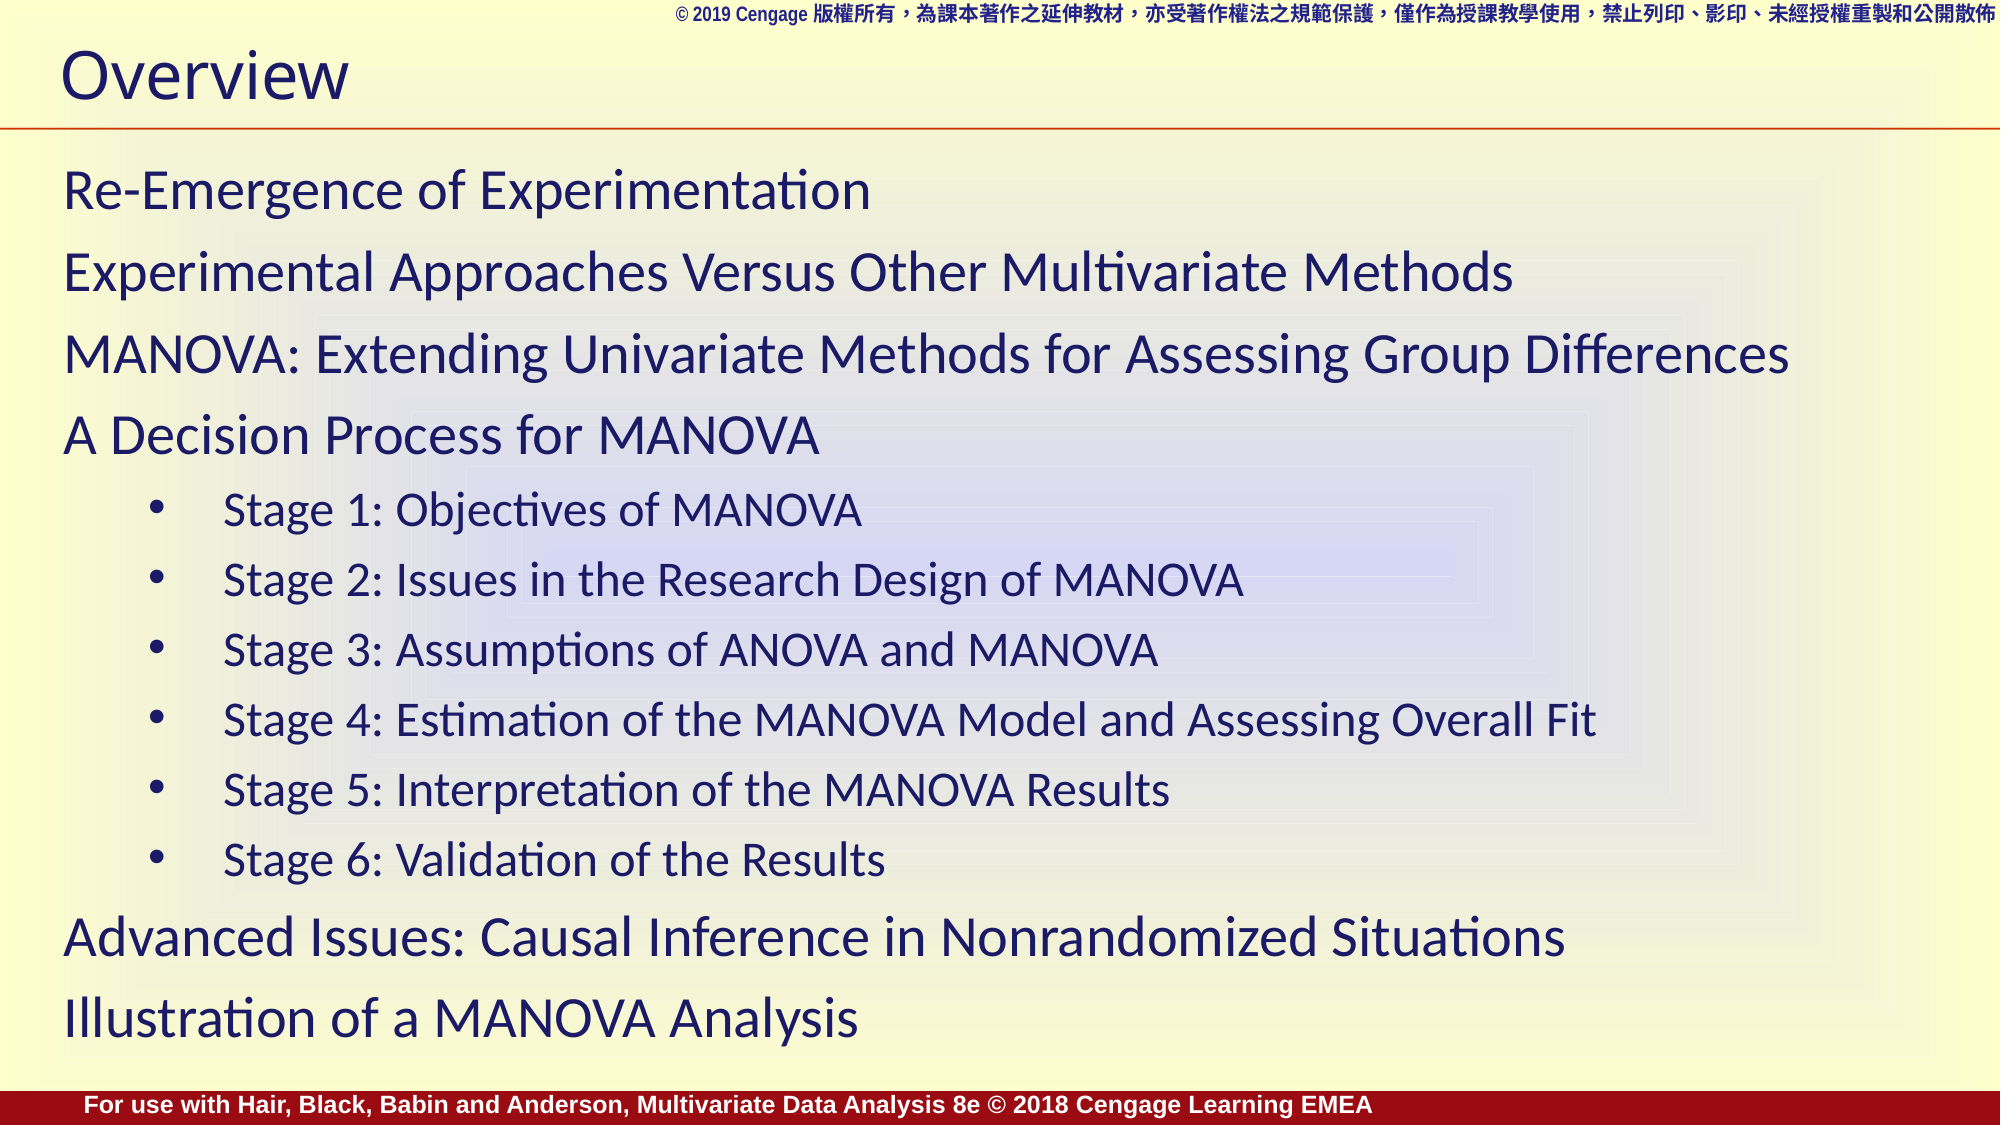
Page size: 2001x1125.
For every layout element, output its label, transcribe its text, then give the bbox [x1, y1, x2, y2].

text_box For use with Hair, Black, Babin and Anderson, Multivariate Data Analysis 8e © 2018 Cengage Learning EMEA [0, 1081, 1519, 1125]
list Re-Emergence of Experimentation Experimental Approaches Versus Other Multivariate Methods MANOVA: Extending Univariate Methods for Assessing Group Differences A Decision Process for MANOVA Stage 1: Objectives of MANOVA Stage 2: Issues in the Research Design of MANOVA Stage 3: Assumptions of ANOVA and MANOVA Stage 4: Estimation of the MANOVA Model and Assessing Overall Fit Stage 5: Interpretation of the MANOVA Results Stage 6: Validation of the Results Advanced Issues: Causal Inference in Nonrandomized Situations Illustration of a MANOVA Analysis [48, 143, 1914, 902]
title Overview [44, 20, 1921, 126]
picture [1519, 1091, 2000, 1125]
